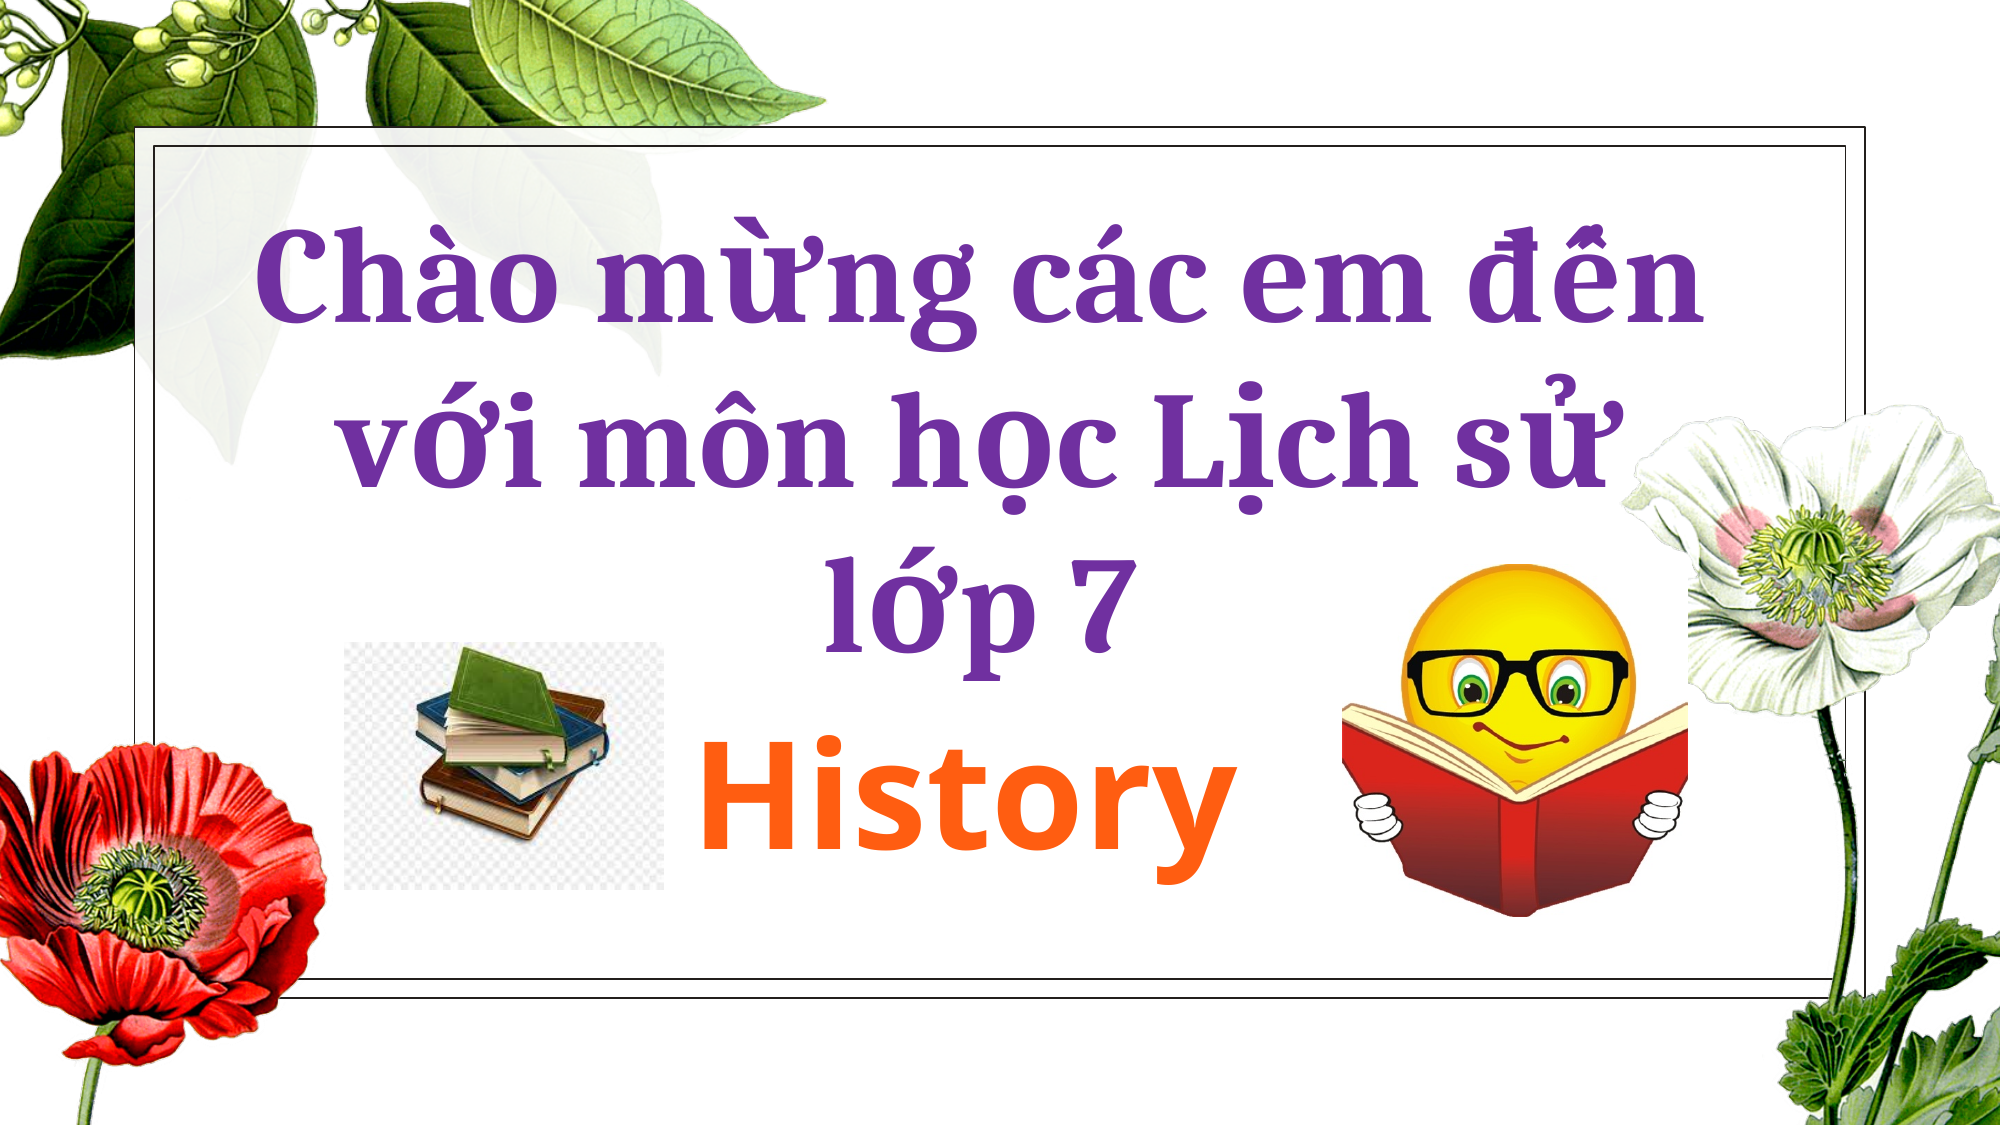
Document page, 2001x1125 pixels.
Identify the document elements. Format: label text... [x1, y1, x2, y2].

picture [0, 733, 336, 1125]
text_box Chào mừng các em đến với môn học Lịch sử lớp 7 [210, 177, 1752, 688]
text_box History [676, 692, 1253, 887]
picture [1342, 404, 2000, 1125]
picture [0, 0, 832, 501]
picture [344, 642, 664, 890]
